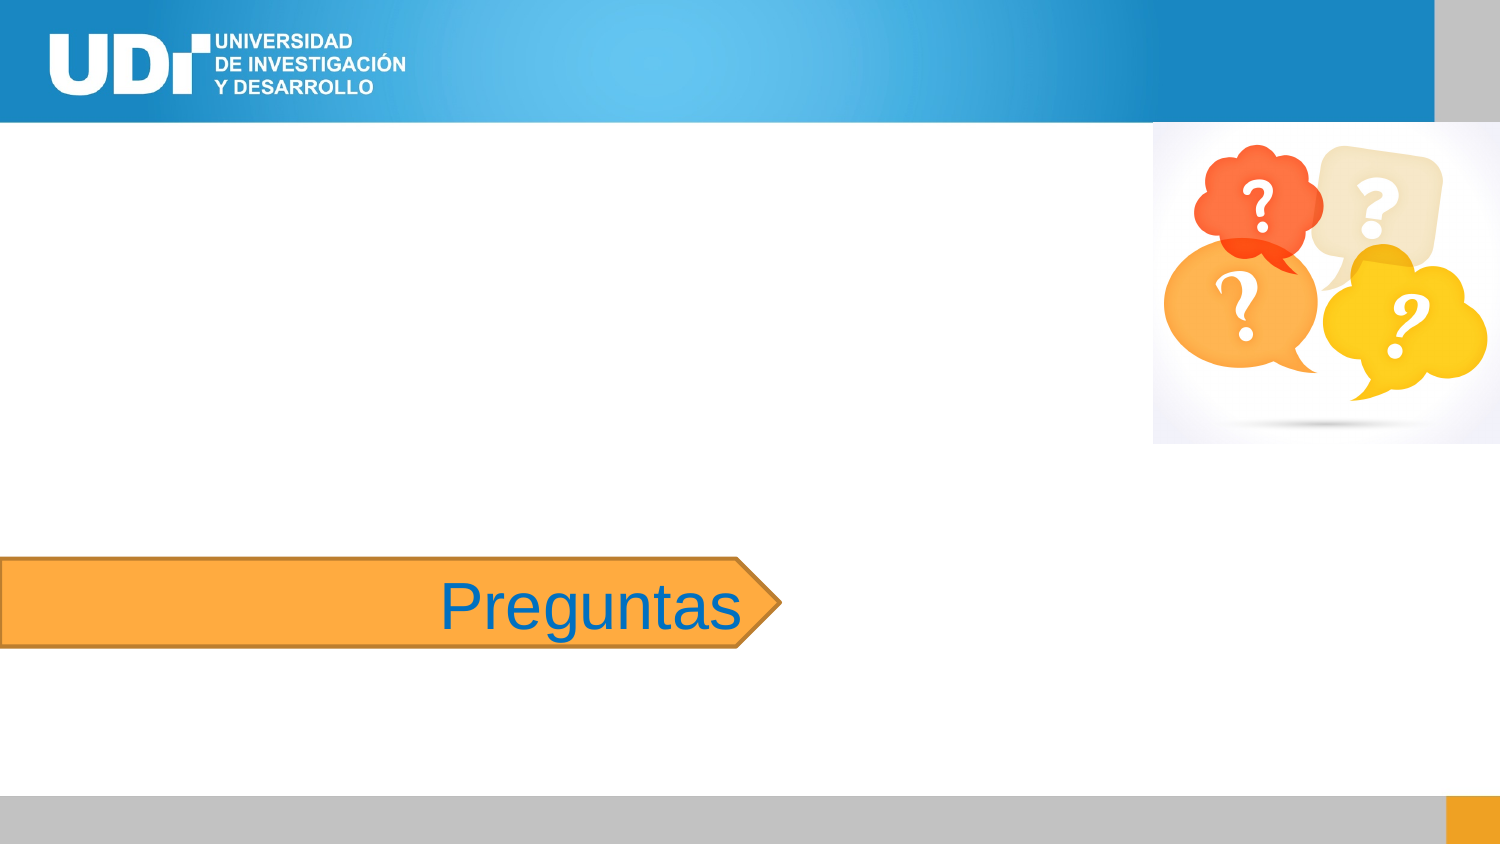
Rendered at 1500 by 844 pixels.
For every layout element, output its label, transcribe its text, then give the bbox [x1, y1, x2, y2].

text_box Preguntas [0, 556, 783, 649]
picture [0, 0, 1500, 844]
